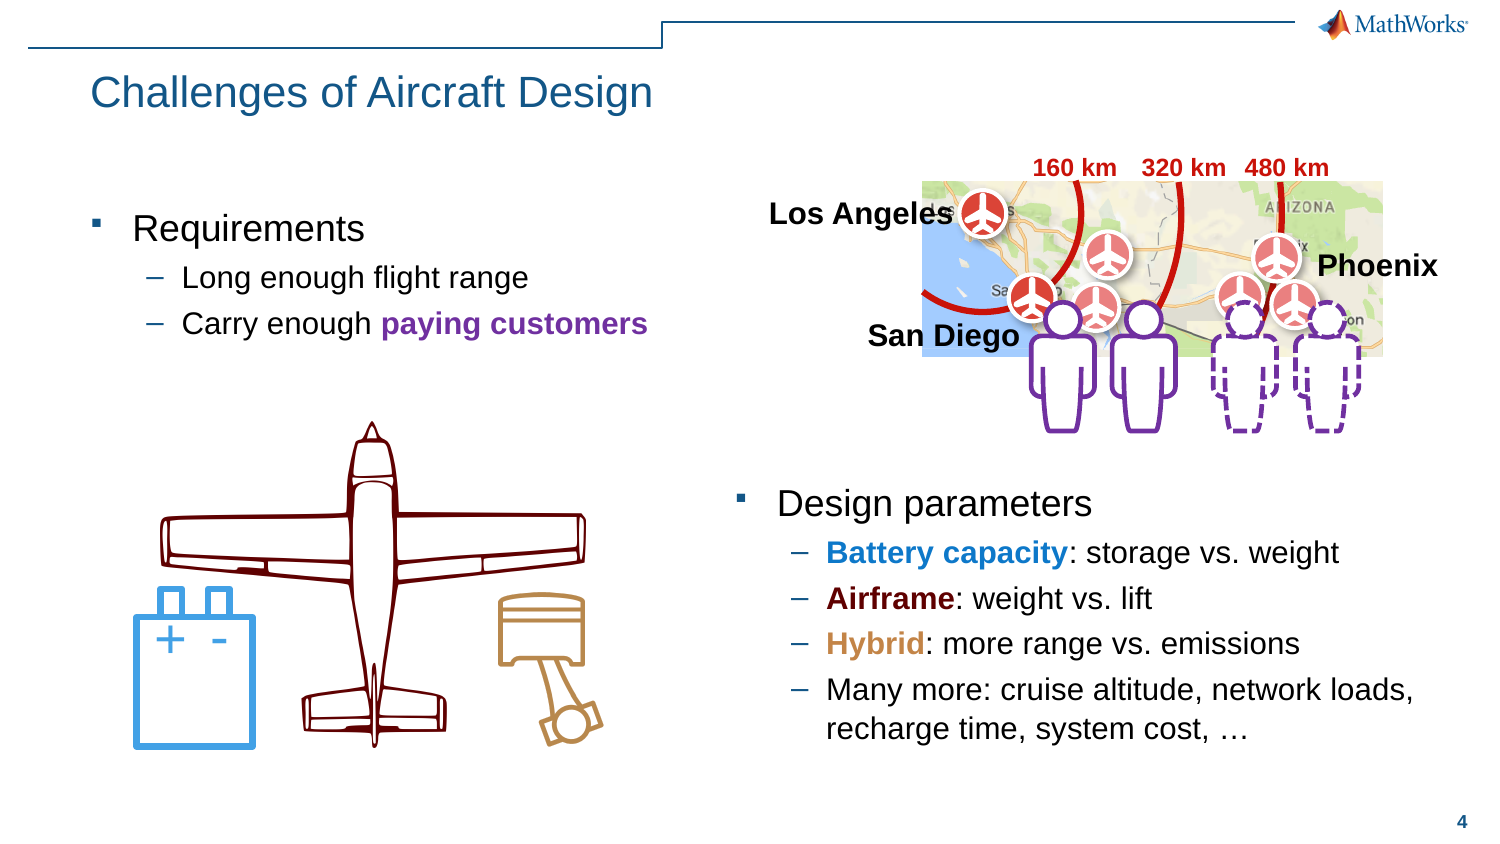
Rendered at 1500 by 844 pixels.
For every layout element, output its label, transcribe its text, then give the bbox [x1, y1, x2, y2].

list Requirements Long enough flight range Carry enough paying customers [75, 196, 719, 769]
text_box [1111, 301, 1176, 432]
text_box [1295, 301, 1360, 432]
picture [160, 421, 604, 749]
text_box Design parameters Battery capacity: storage vs. weight Airframe: weight vs. lift Hybrid: more range vs. emissions Many more: cruise altitude, network loads, recharge time, system cost, … [719, 521, 1443, 786]
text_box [1212, 301, 1277, 432]
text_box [136, 588, 253, 747]
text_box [1030, 301, 1095, 432]
title Challenges of Aircraft Design [75, 56, 678, 179]
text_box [683, 0, 1455, 513]
picture [1455, 2, 1478, 48]
